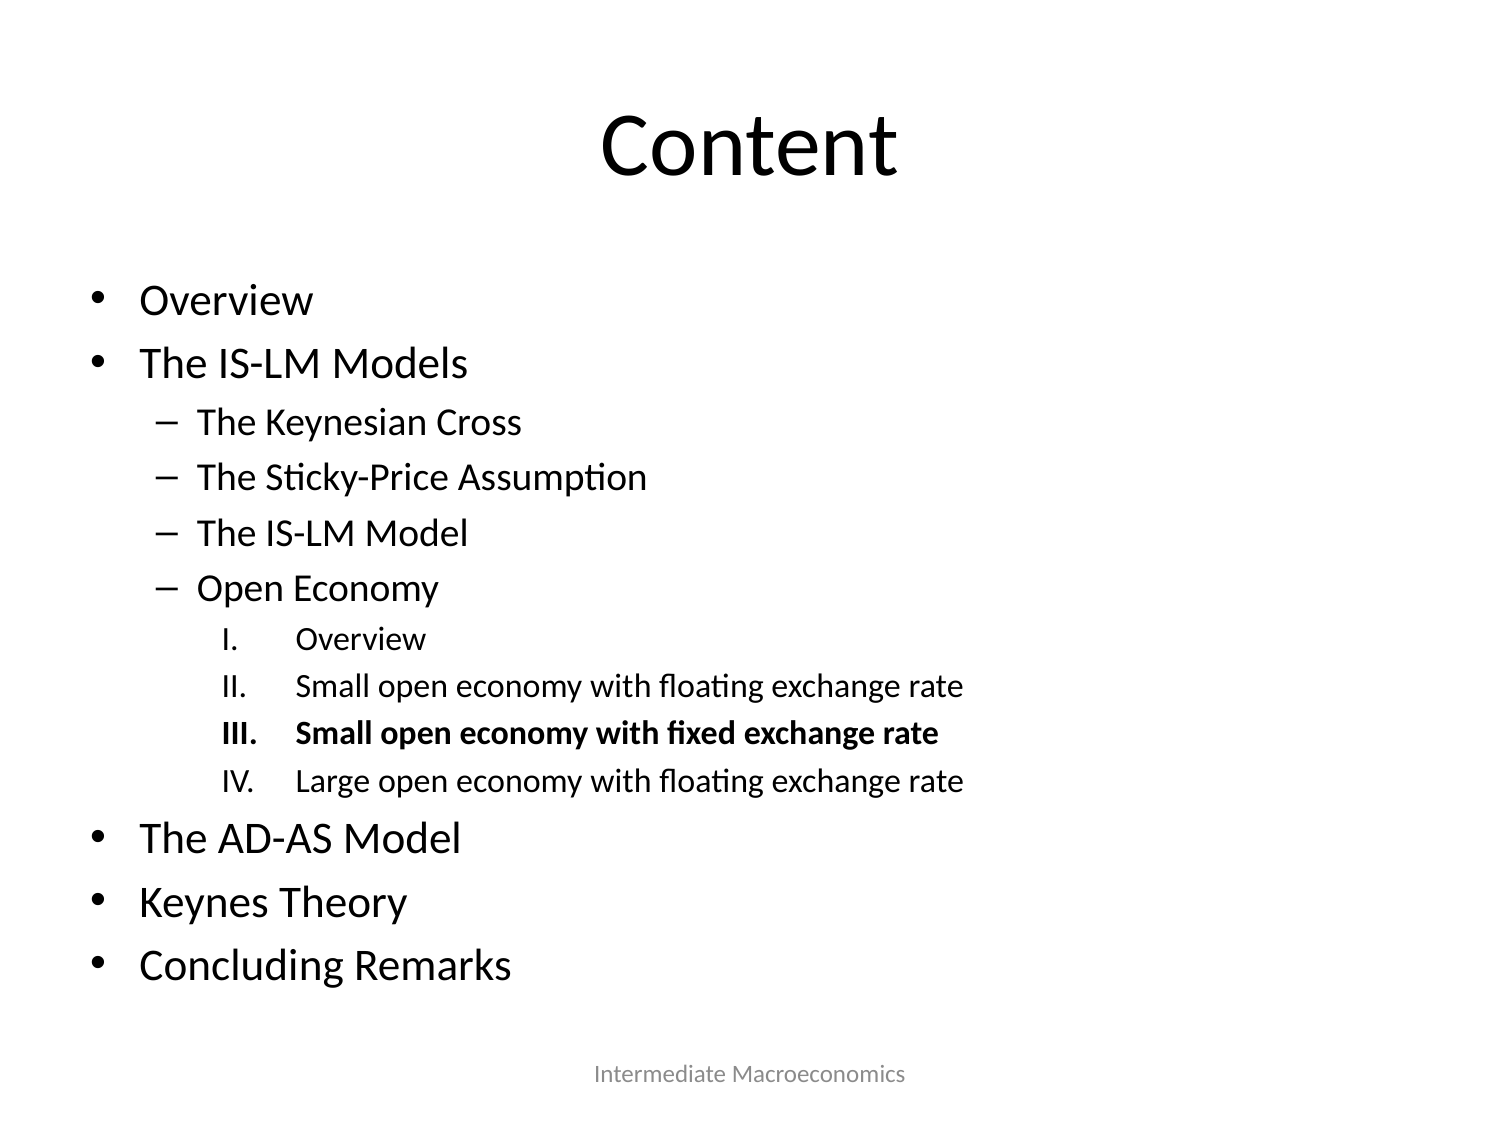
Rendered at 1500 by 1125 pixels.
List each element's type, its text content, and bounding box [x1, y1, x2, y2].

list Overview The IS-LM Models The Keynesian Cross The Sticky-Price Assumption The IS-LM Model Open Economy Overview Small open economy with floating exchange rate Small open economy with fixed exchange rate Large open economy with floating exchange rate The AD-AS Model Keynes Theory Concluding Remarks [75, 262, 1425, 1005]
title Content [75, 45, 1425, 233]
footer Intermediate Macroeconomics [512, 1042, 988, 1103]
